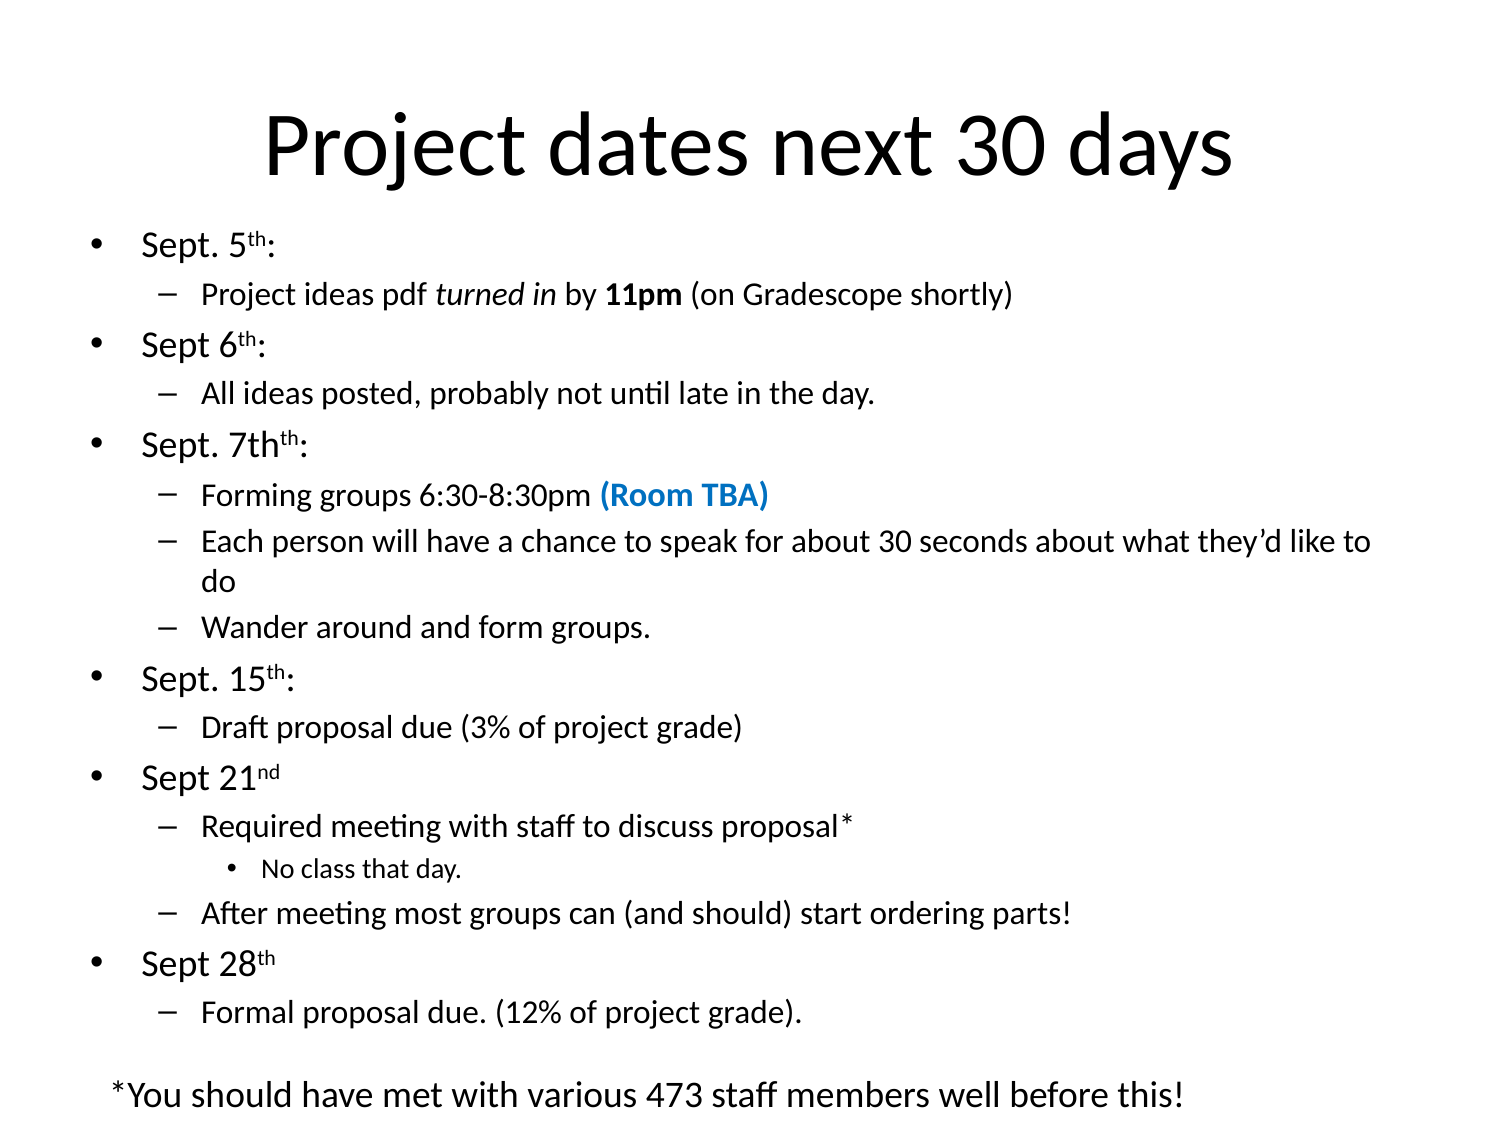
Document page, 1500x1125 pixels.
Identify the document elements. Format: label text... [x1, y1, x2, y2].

list Sept. 5th: Project ideas pdf turned in by 11pm (on Gradescope shortly) Sept 6th: All ideas posted, probably not until late in the day. Sept. 7thth: Forming groups 6:30-8:30pm (Room TBA) Each person will have a chance to speak for about 30 seconds about what they’d like to do Wander around and form groups. Sept. 15th: Draft proposal due (3% of project grade) Sept 21nd Required meeting with staff to discuss proposal* No class that day. After meeting most groups can (and should) start ordering parts! Sept 28th Formal proposal due. (12% of project grade). [75, 212, 1425, 1050]
text_box *You should have met with various 473 staff members well before this! [93, 1062, 1202, 1123]
title Project dates next 30 days [75, 45, 1425, 212]
